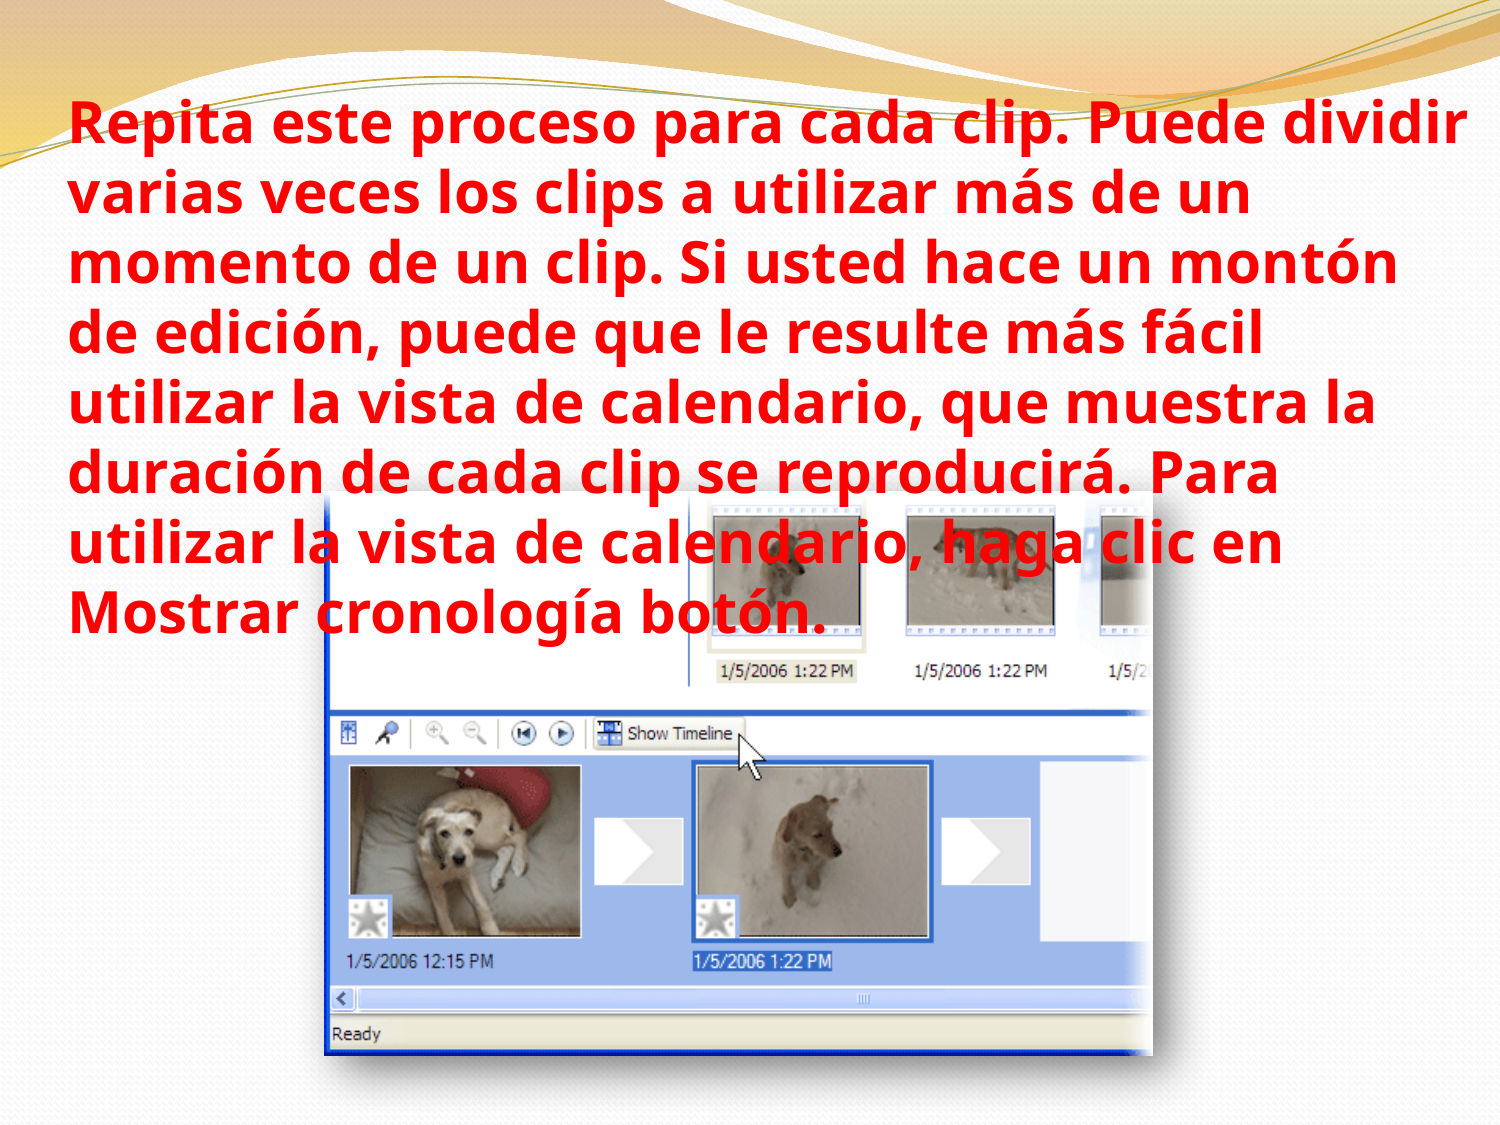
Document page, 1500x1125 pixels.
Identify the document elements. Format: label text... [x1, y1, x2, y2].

text_box Repita este proceso para cada clip. Puede dividir varias veces los clips a utilizar más de un momento de un clip. Si usted hace un montón de edición, puede que le resulte más fácil utilizar la vista de calendario, que muestra la duración de cada clip se reproducirá. Para utilizar la vista de calendario, haga clic en Mostrar cronología botón. [53, 78, 1500, 1125]
picture [324, 491, 1154, 1056]
